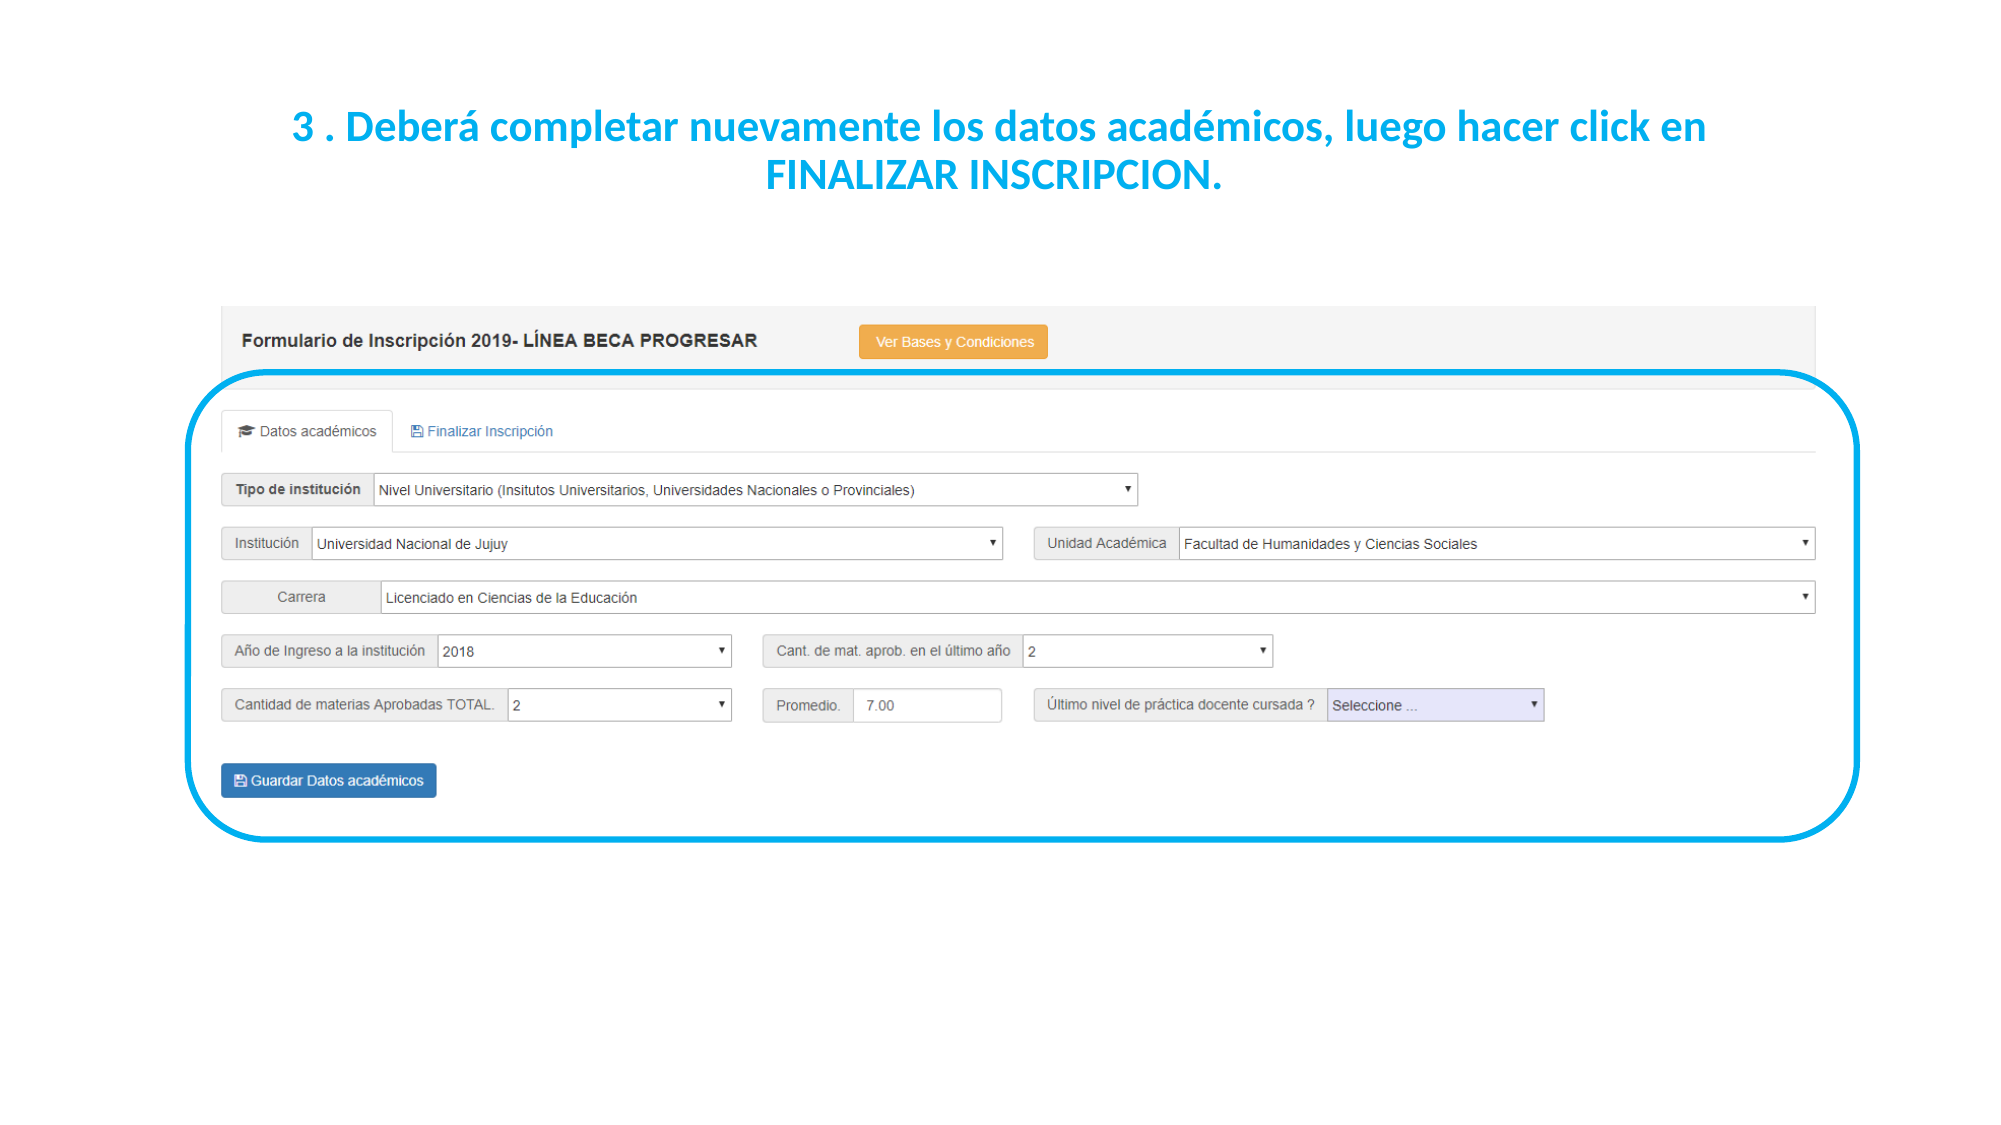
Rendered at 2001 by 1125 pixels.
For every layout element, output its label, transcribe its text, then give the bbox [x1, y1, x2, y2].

text_box [1825, 386, 1858, 826]
title 3 . Deberá completar nuevamente los datos académicos, luego hacer click en FINALIZAR INSCRIPCION. [249, 94, 1750, 208]
picture [206, 306, 1825, 393]
picture [206, 376, 1825, 836]
text_box [186, 398, 206, 814]
picture [206, 818, 1825, 863]
